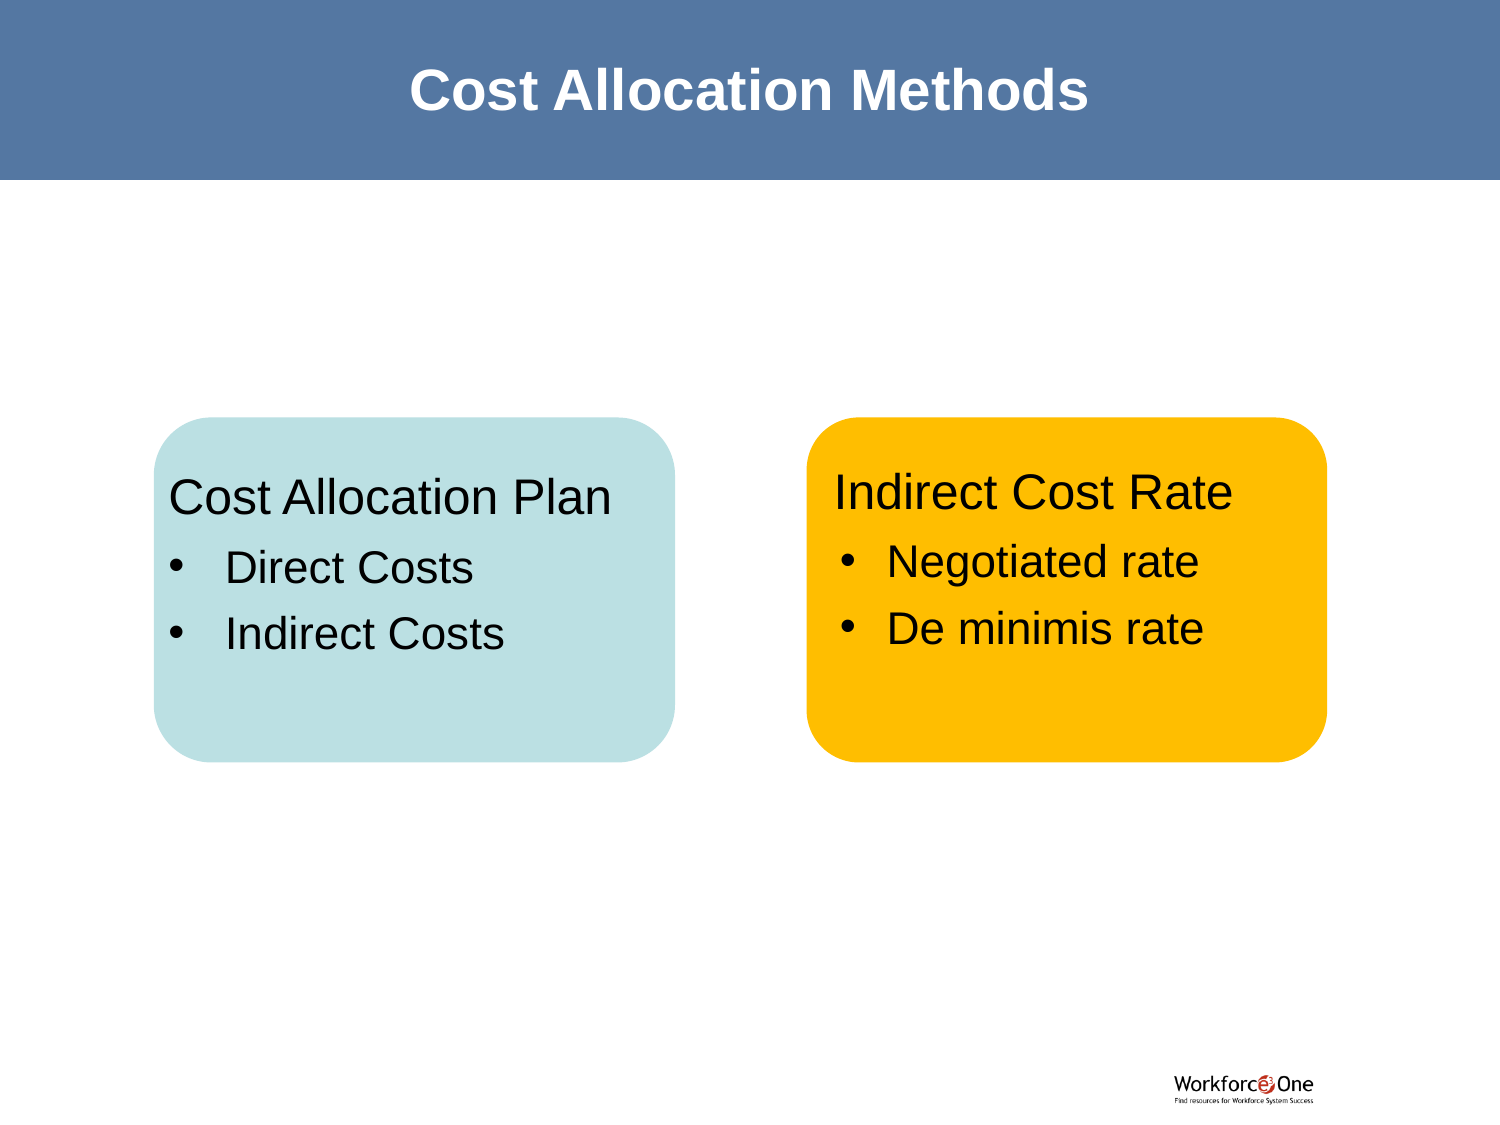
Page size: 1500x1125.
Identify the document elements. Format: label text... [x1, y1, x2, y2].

picture [1162, 1049, 1325, 1125]
title Cost Allocation Methods [0, 0, 1500, 175]
text_box Indirect Cost Rate Negotiated rate De minimis rate [750, 452, 1318, 661]
text_box [156, 417, 676, 763]
text_box [806, 417, 1328, 763]
text_box Cost Allocation Plan Direct Costs Indirect Costs [153, 457, 638, 728]
